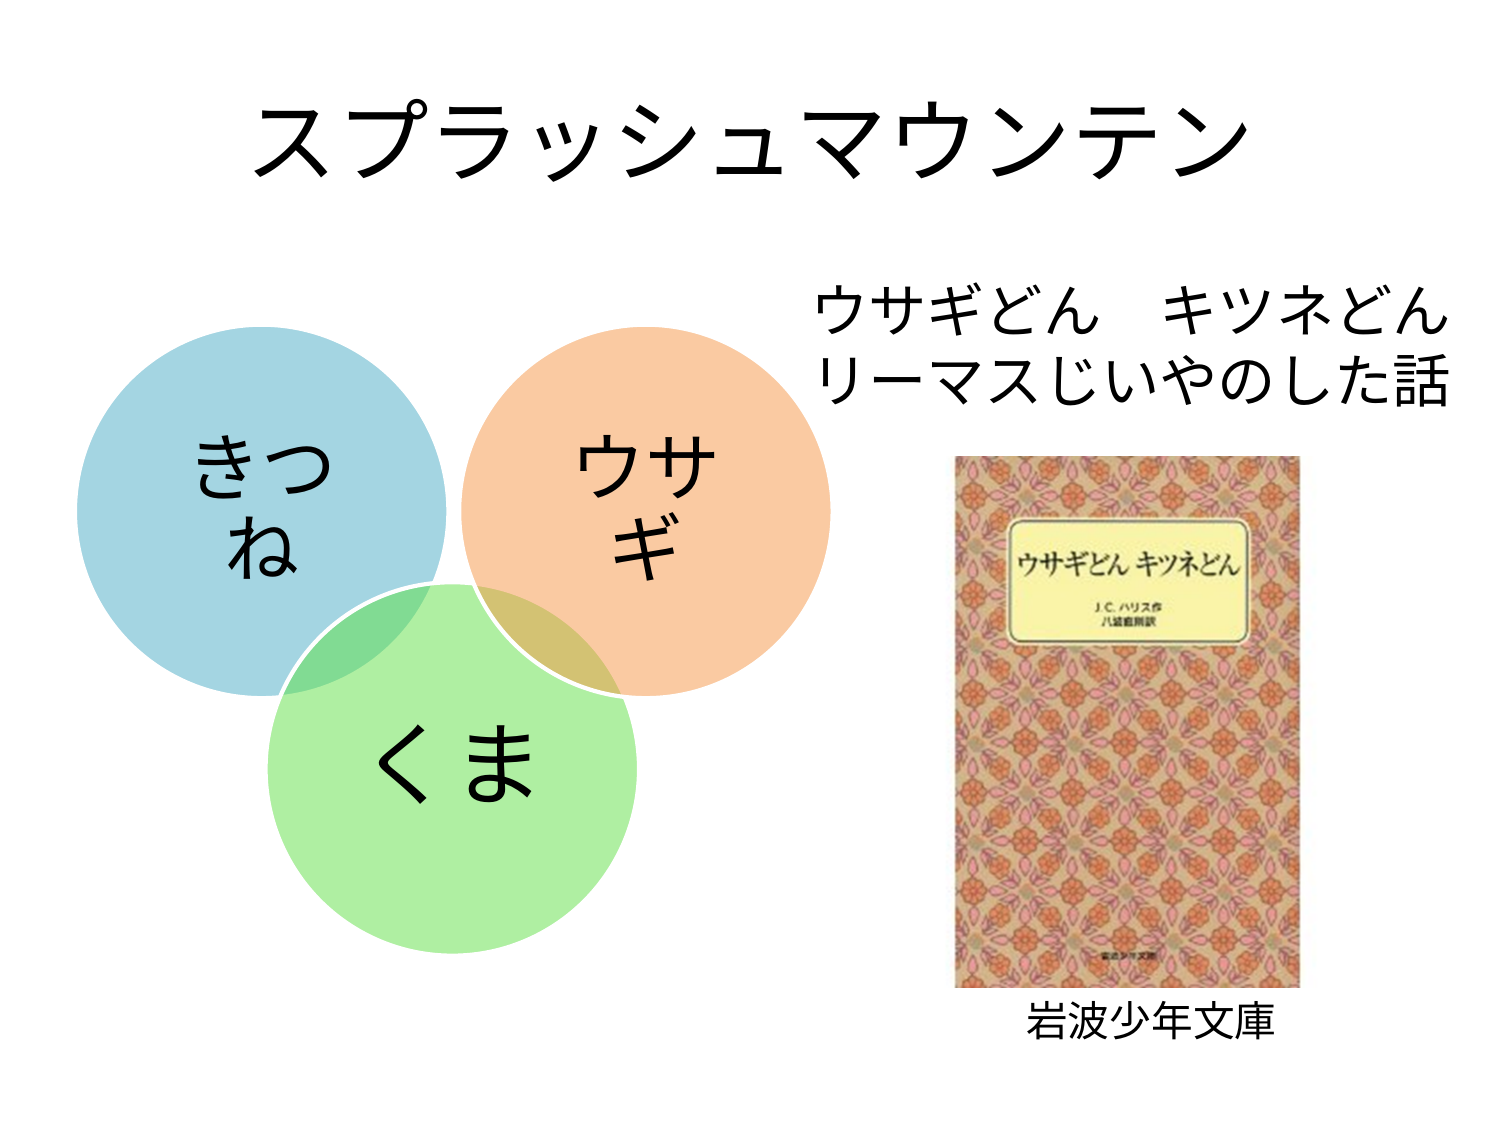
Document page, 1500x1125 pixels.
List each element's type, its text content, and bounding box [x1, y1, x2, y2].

picture [861, 455, 1395, 988]
text_box ウサギどん キツネどん リーマスじいやのした話 [795, 267, 1466, 422]
title スプラッシュマウンテン [74, 44, 1426, 233]
text_box 岩波少年文庫 [861, 987, 1441, 1052]
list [74, 278, 833, 1006]
